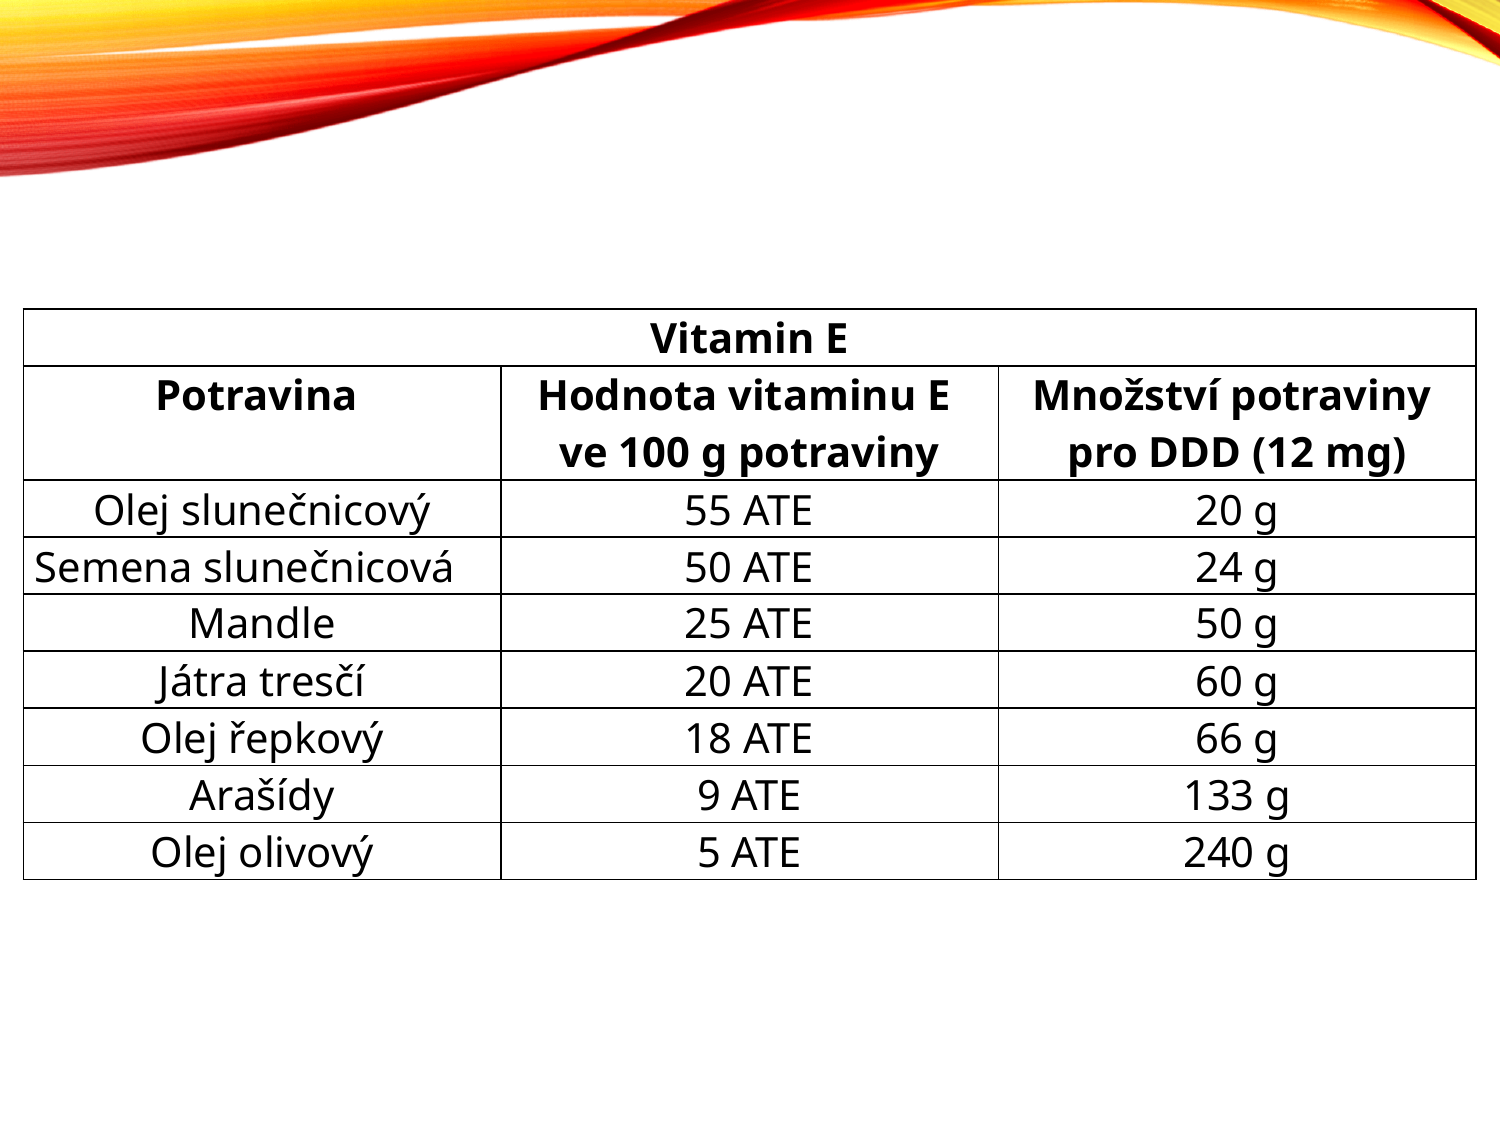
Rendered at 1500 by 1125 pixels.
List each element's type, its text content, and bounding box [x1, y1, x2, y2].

table_cell Hodnota vitaminu E ve 100 g potraviny [502, 367, 998, 479]
table_cell 5 ATE [502, 823, 998, 879]
table_cell Olej olivový [24, 823, 500, 879]
table_cell 18 ATE [502, 709, 998, 765]
table_cell 50 g [999, 595, 1475, 650]
table_header Vitamin E [24, 310, 1475, 365]
table_cell Játra tresčí [24, 652, 500, 707]
table_cell 20 g [999, 481, 1475, 536]
table_cell 66 g [999, 709, 1475, 765]
table_cell 25 ATE [502, 595, 998, 650]
table_cell Semena slunečnicová [24, 538, 500, 593]
table_cell Potravina [24, 367, 500, 479]
table_cell 9 ATE [502, 766, 998, 822]
table_cell 24 g [999, 538, 1475, 593]
table_cell 240 g [999, 823, 1475, 879]
table_cell 133 g [999, 766, 1475, 822]
table_cell 50 ATE [502, 538, 998, 593]
table_cell Arašídy [24, 766, 500, 822]
table_cell Olej slunečnicový [24, 481, 500, 536]
table_cell Množství potraviny pro DDD (12 mg) [999, 367, 1475, 479]
table_cell 20 ATE [502, 652, 998, 707]
table_cell 60 g [999, 652, 1475, 707]
picture [0, 0, 1500, 178]
table_cell 55 ATE [502, 481, 998, 536]
table_cell Mandle [24, 595, 500, 650]
table_cell Olej řepkový [24, 709, 500, 765]
